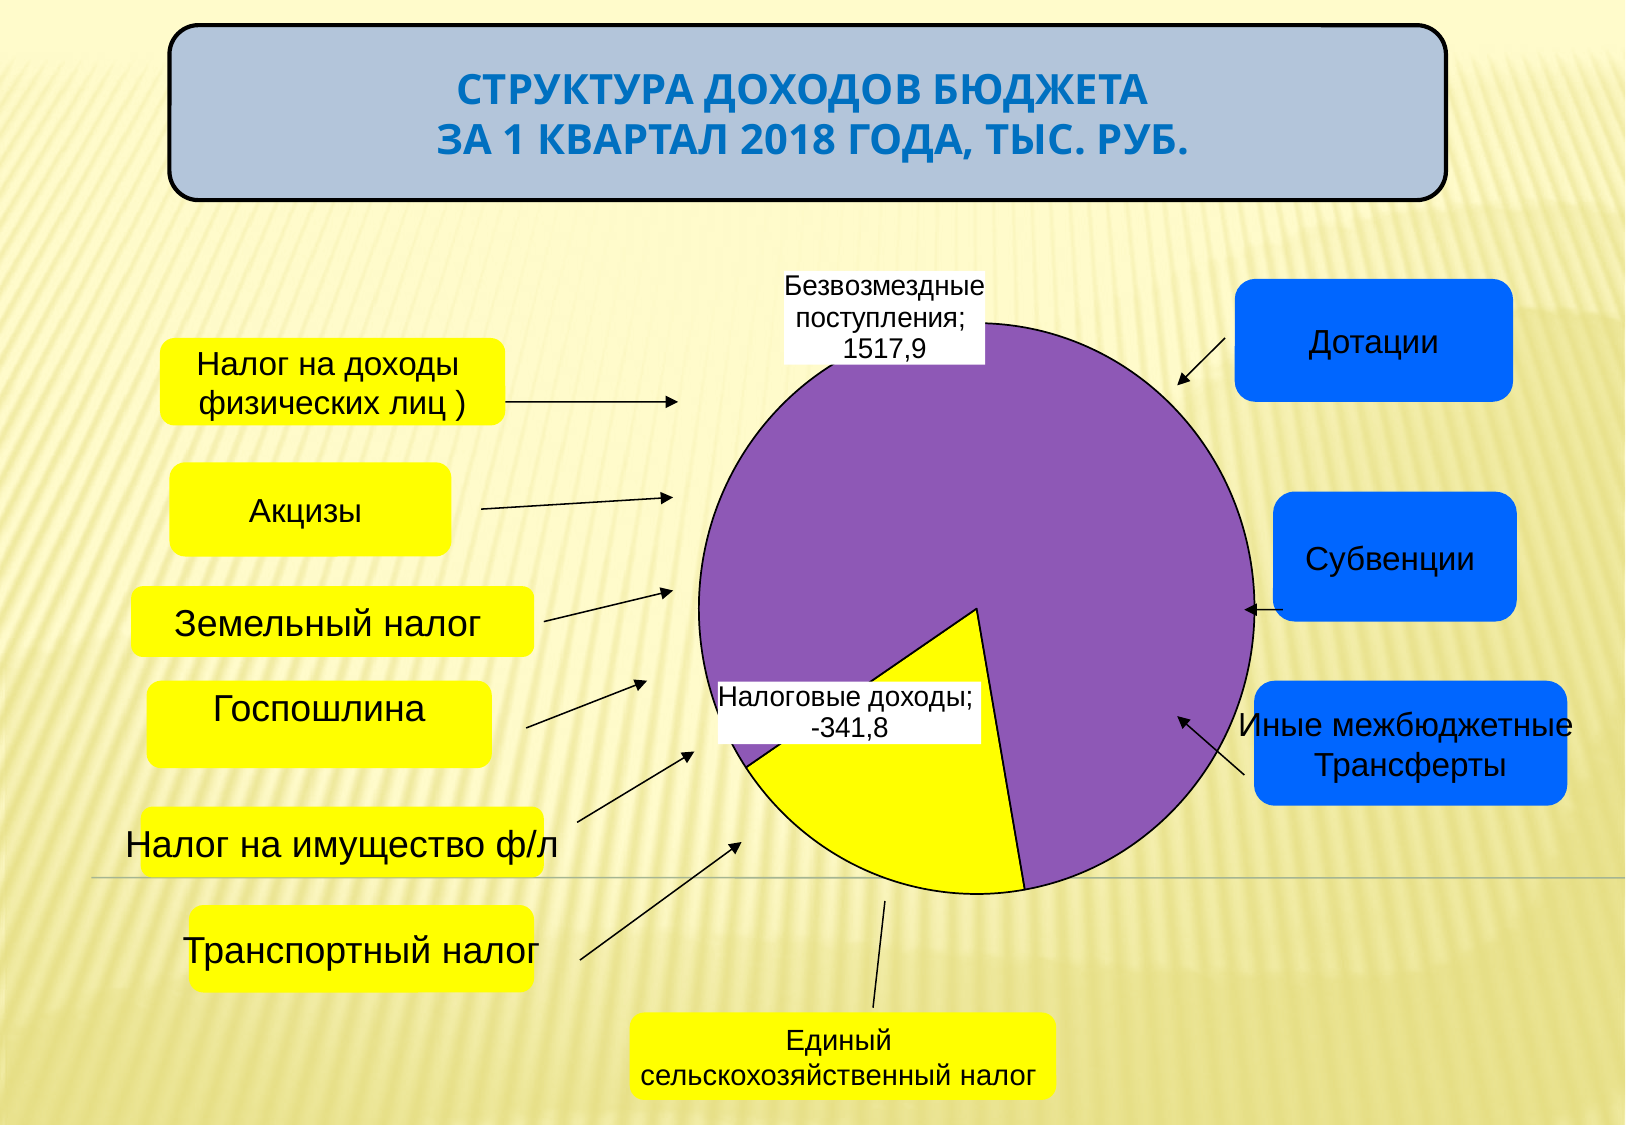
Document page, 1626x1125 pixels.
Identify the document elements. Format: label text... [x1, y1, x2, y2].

text_box Земельный налог [131, 586, 535, 657]
text_box Налог на имущество ф/л [140, 806, 544, 878]
chart [600, 181, 1625, 1079]
text_box Госпошлина [146, 680, 492, 769]
text_box Акцизы [169, 462, 452, 557]
text_box Транспортный налог [188, 905, 535, 993]
text_box Налог на доходы физических лиц ) [159, 337, 506, 426]
text_box Единый сельскохозяйственный налог [634, 1096, 1052, 1100]
text_box СТРУКТУРА ДОХОДОВ БЮДЖЕТА за 1 квартал 2018 года, тыс. руб. [169, 25, 1446, 201]
